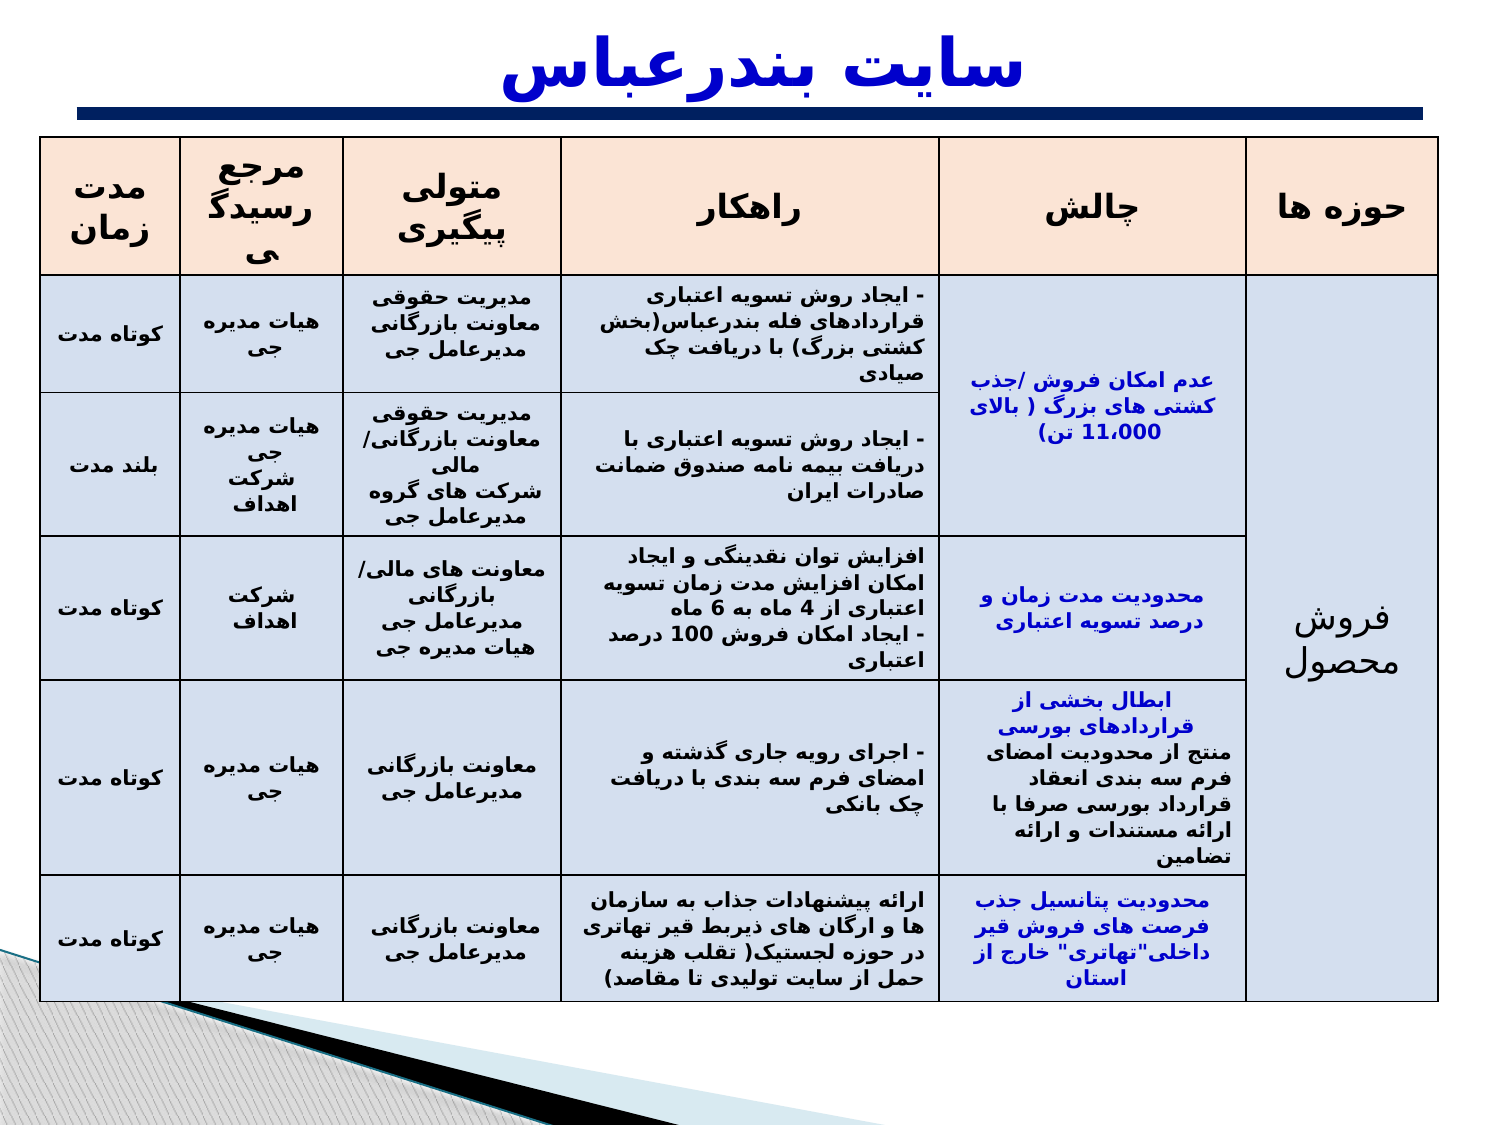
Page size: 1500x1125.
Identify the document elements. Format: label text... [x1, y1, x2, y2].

table_cell هیات مدیره جی شرکت اهداف [181, 393, 342, 535]
table_header مرجع رسیدگی [181, 138, 342, 274]
table_cell هیات مدیره جی [181, 681, 342, 874]
table_cell معاونت بازرگانی مدیرعامل جی [344, 681, 560, 874]
table_header راهکار [562, 138, 938, 274]
table_cell هیات مدیره جی [181, 876, 342, 1001]
table_cell کوتاه مدت [41, 276, 179, 392]
table_header متولی پیگیری [344, 138, 560, 274]
table_cell - اجرای رویه جاری گذشته و امضای فرم سه بندی با دریافت چک بانکی [562, 681, 938, 874]
table_cell محدودیت پتانسیل جذب فرصت های فروش قیر داخلی"تهاتری" خارج از استان [940, 876, 1245, 1001]
table_cell شرکت اهداف [181, 537, 342, 679]
table_cell کوتاه مدت [41, 681, 179, 874]
table_header مدت زمان [41, 138, 179, 274]
table_cell - ایجاد روش تسویه اعتباری قراردادهای فله بندرعباس(بخش کشتی بزرگ) با دریافت چک صیادی [562, 276, 938, 392]
table_cell مدیریت حقوقی معاونت بازرگانی/ مالی شرکت های گروه مدیرعامل جی [344, 393, 560, 535]
table_cell معاونت بازرگانی مدیرعامل جی [344, 876, 560, 1001]
table_cell ابطال بخشی از قراردادهای بورسی منتج از محدودیت امضای فرم سه بندی انعقاد قرارداد بورسی صرفا با ارائه مستندات و ارائه تضامین [940, 681, 1245, 874]
table_header چالش [940, 138, 1245, 274]
table_cell مدیریت حقوقی معاونت بازرگانی مدیرعامل جی [344, 276, 560, 392]
table_cell هیات مدیره جی [181, 276, 342, 392]
table_cell فروش محصول [1247, 276, 1437, 1001]
table_header حوزه ها [1247, 138, 1437, 274]
table_cell عدم امکان فروش /جذب کشتی های بزرگ ( بالای 11،000 تن) [940, 276, 1245, 535]
table_cell کوتاه مدت [41, 876, 179, 1001]
title سایت بندرعباس [88, 19, 1439, 100]
table_cell - ایجاد روش تسویه اعتباری با دریافت بیمه نامه صندوق ضمانت صادرات ایران [562, 393, 938, 535]
table_cell محدودیت مدت زمان و درصد تسویه اعتباری [940, 537, 1245, 679]
table_cell بلند مدت [41, 393, 179, 535]
table_cell معاونت های مالی/ بازرگانی مدیرعامل جی هیات مدیره جی [344, 537, 560, 679]
table_cell کوتاه مدت [41, 537, 179, 679]
table_cell افزایش توان نقدینگی و ایجاد امکان افزایش مدت زمان تسویه اعتباری از 4 ماه به 6 ماه - ایجاد امکان فروش 100 درصد اعتباری [562, 537, 938, 679]
table_cell ارائه پیشنهادات جذاب به سازمان ها و ارگان های ذیربط قیر تهاتری در حوزه لجستیک( تقلب هزینه حمل از سایت تولیدی تا مقاصد) [562, 876, 938, 1001]
